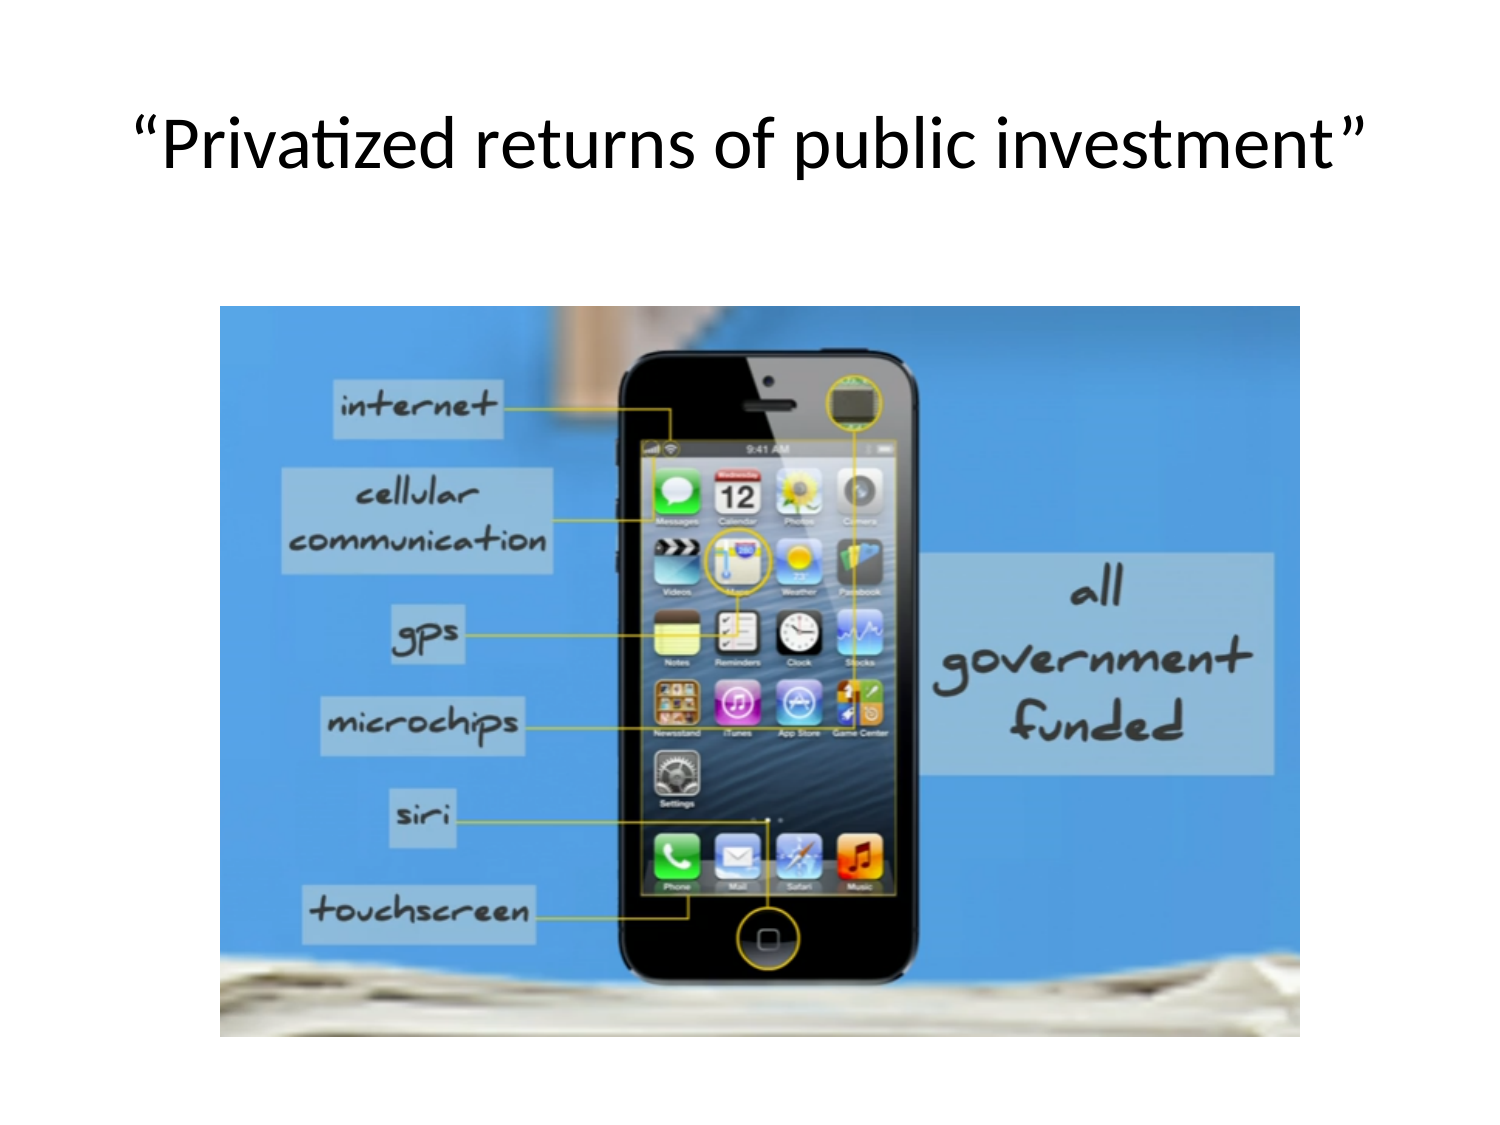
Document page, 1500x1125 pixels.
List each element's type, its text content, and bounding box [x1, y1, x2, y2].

title “Privatized returns of public investment” [75, 45, 1425, 233]
picture [220, 306, 1301, 1038]
